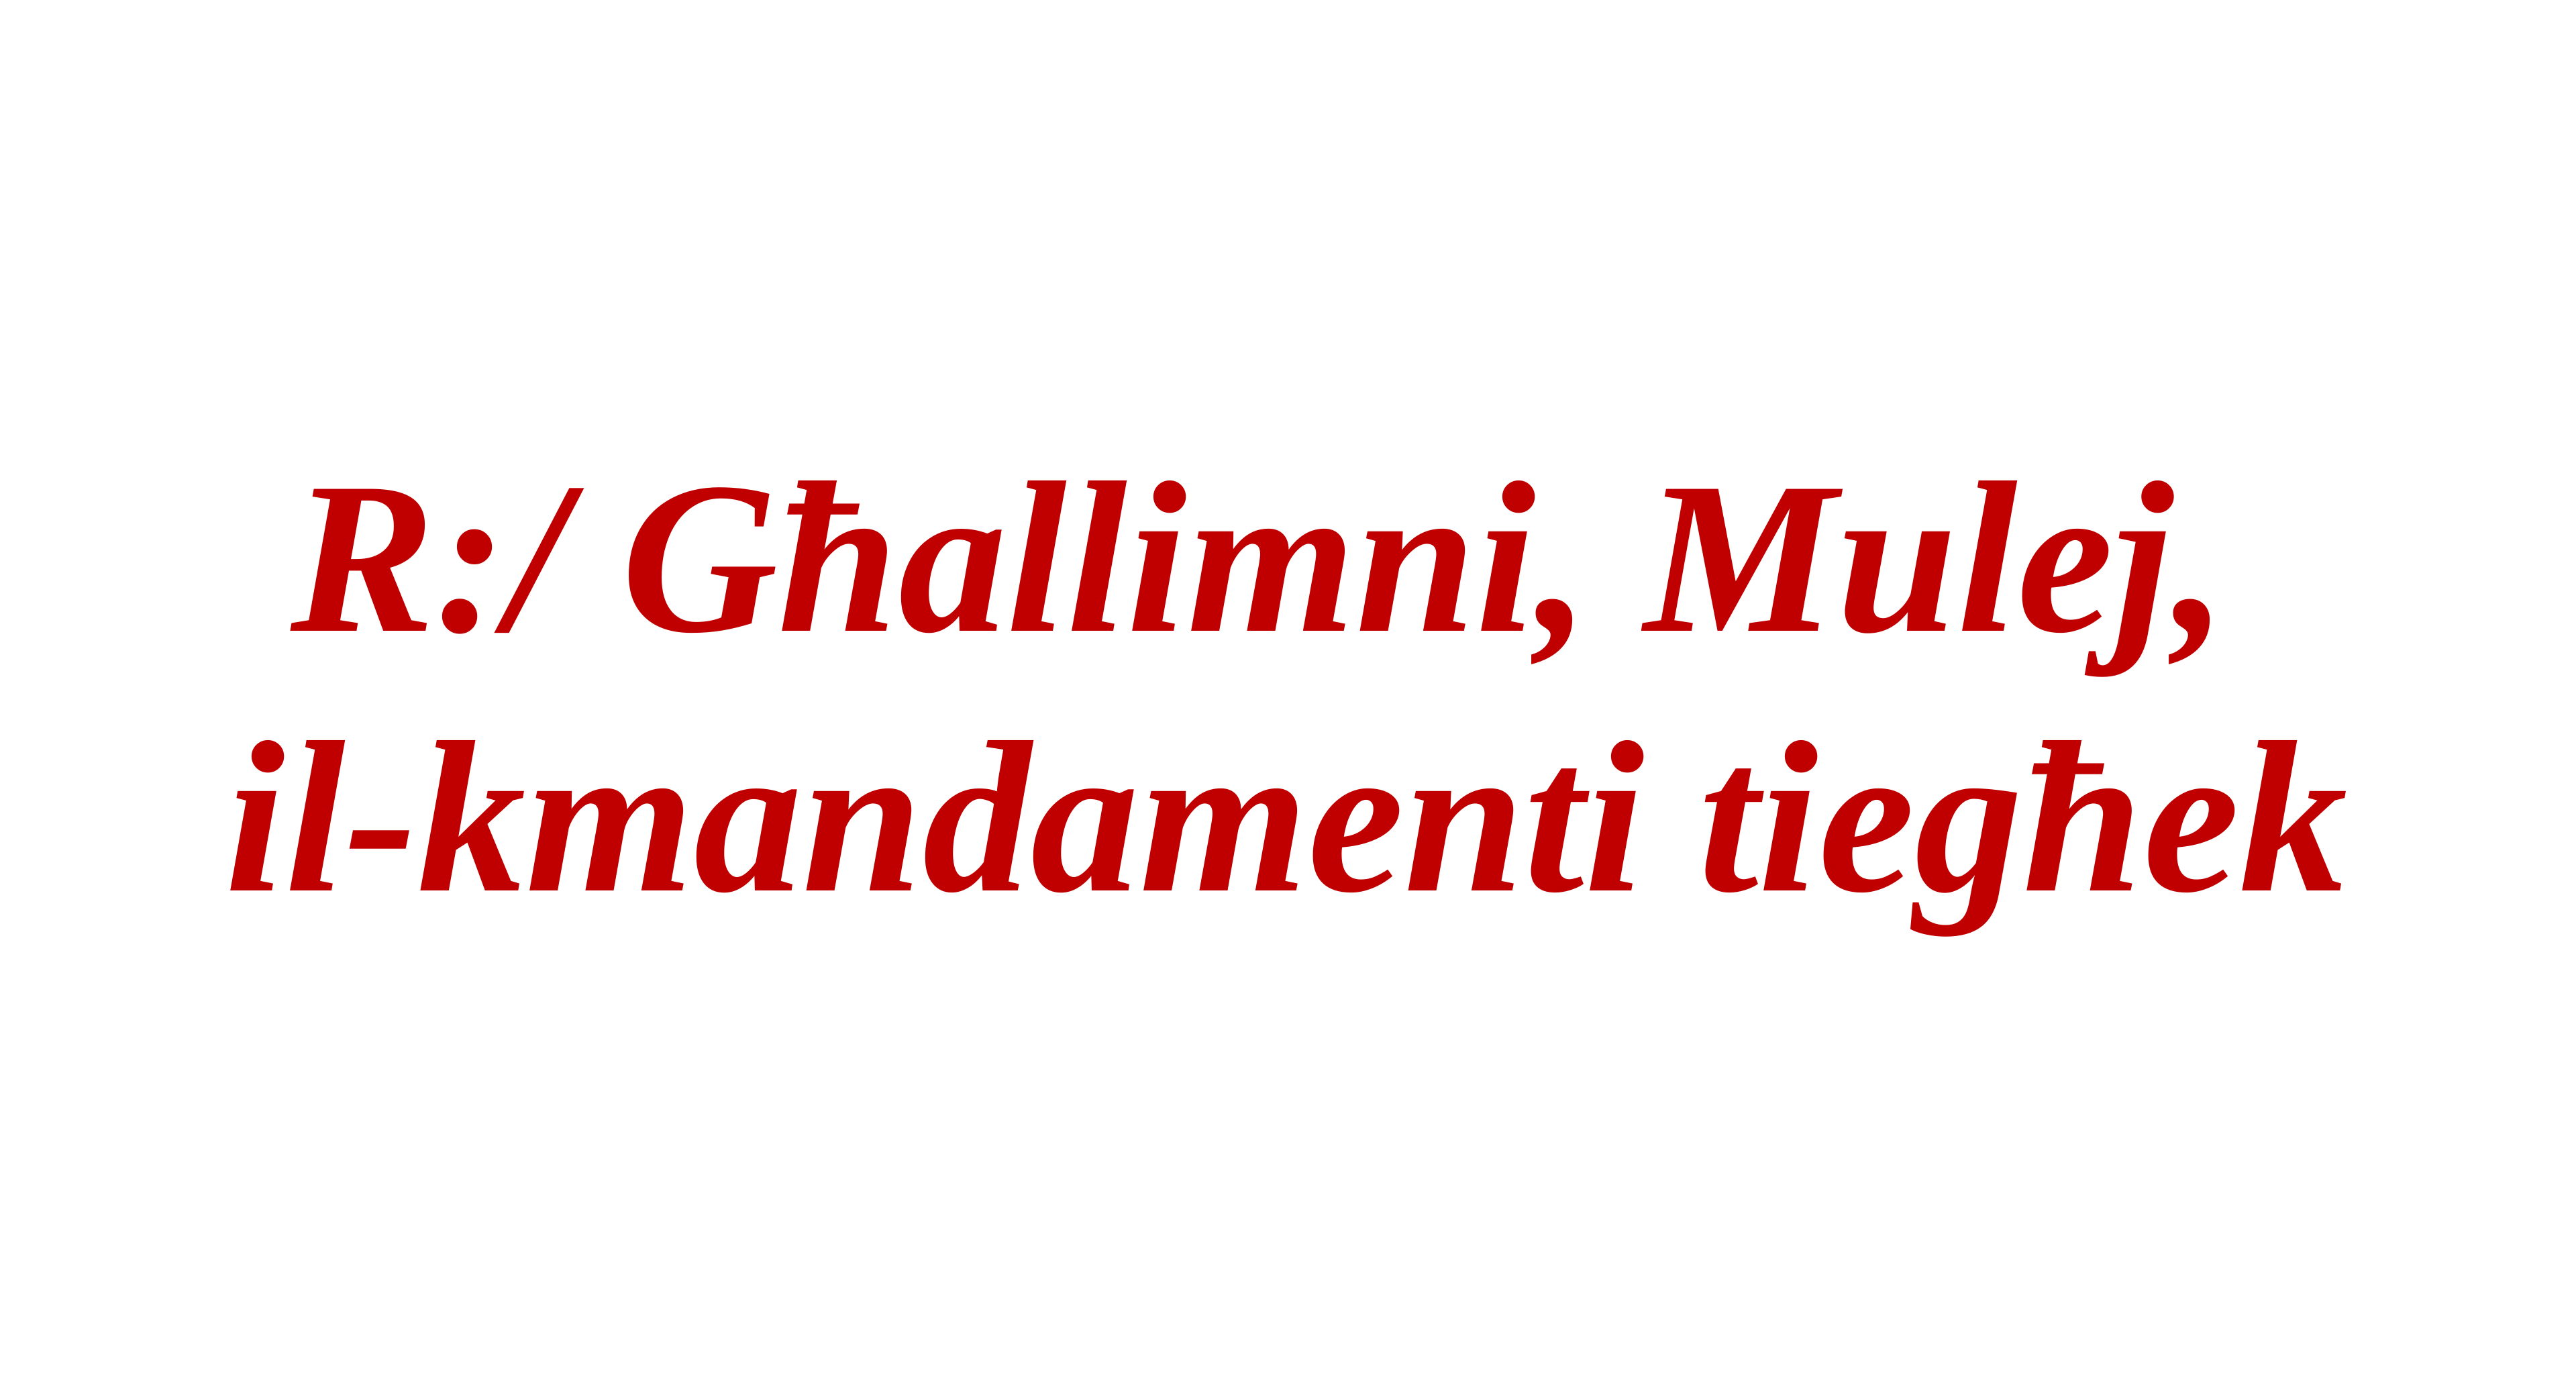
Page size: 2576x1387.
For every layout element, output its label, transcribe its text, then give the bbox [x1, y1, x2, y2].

list R:/ Għallimni, Mulej, il-kmandamenti tiegħek [41, 409, 2534, 978]
